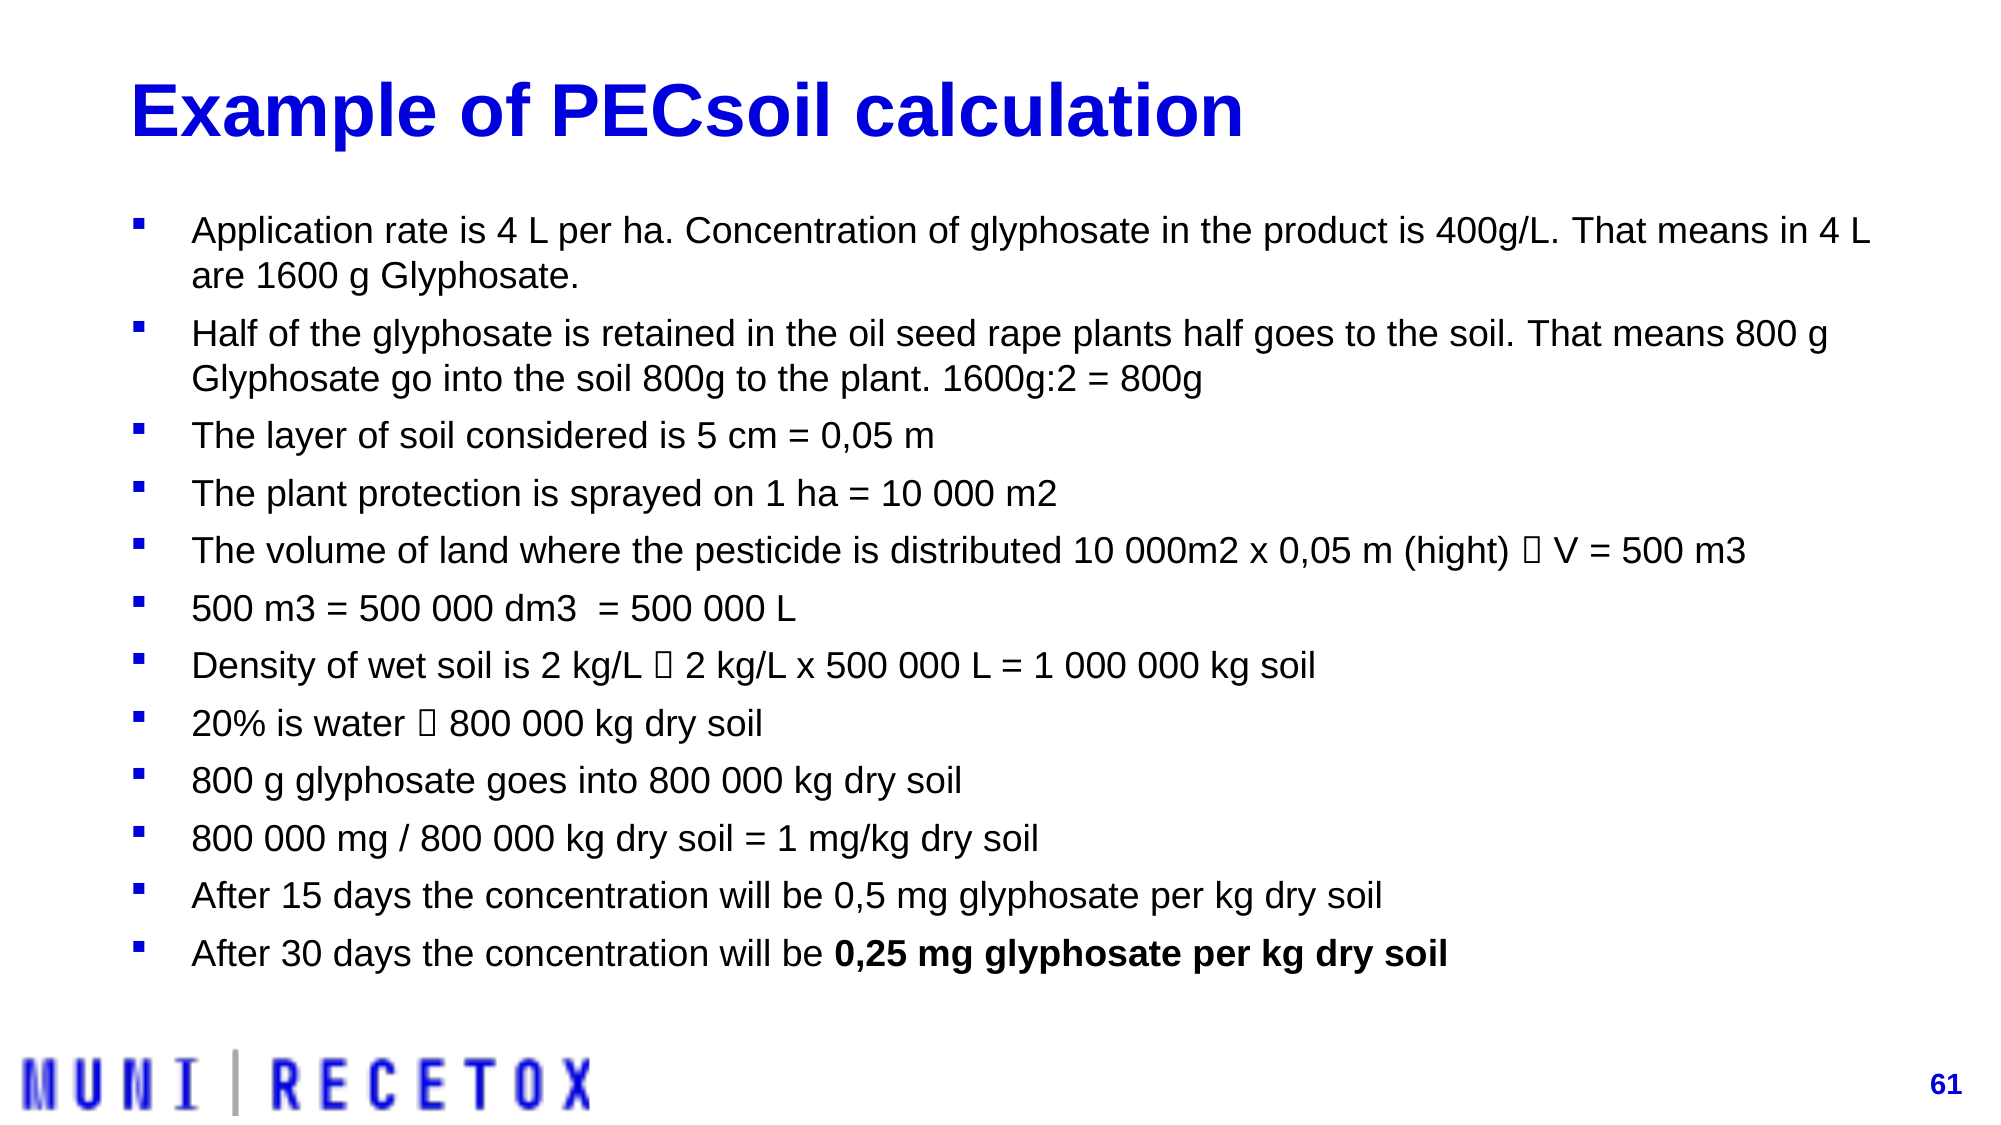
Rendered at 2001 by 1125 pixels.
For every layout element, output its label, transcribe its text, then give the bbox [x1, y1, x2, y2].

slide_number 61 [1915, 1062, 1978, 1104]
list Application rate is 4 L per ha. Concentration of glyphosate in the product is 400g/L. That means in 4 L are 1600 g Glyphosate. Half of the glyphosate is retained in the oil seed rape plants half goes to the soil. That means 800 g Glyphosate go into the soil 800g to the plant. 1600g:2 = 800g The layer of soil considered is 5 cm = 0,05 m The plant protection is sprayed on 1 ha = 10 000 m2 The volume of land where the pesticide is distributed 10 000m2 x 0,05 m (hight)  V = 500 m3 500 m3 = 500 000 dm3 = 500 000 L Density of wet soil is 2 kg/L  2 kg/L x 500 000 L = 1 000 000 kg soil 20% is water  800 000 kg dry soil 800 g glyphosate goes into 800 000 kg dry soil 800 000 mg / 800 000 kg dry soil = 1 mg/kg dry soil After 15 days the concentration will be 0,5 mg glyphosate per kg dry soil After 30 days the concentration will be 0,25 mg glyphosate per kg dry soil [115, 198, 1889, 983]
title Example of PECsoil calculation [115, 54, 1889, 175]
